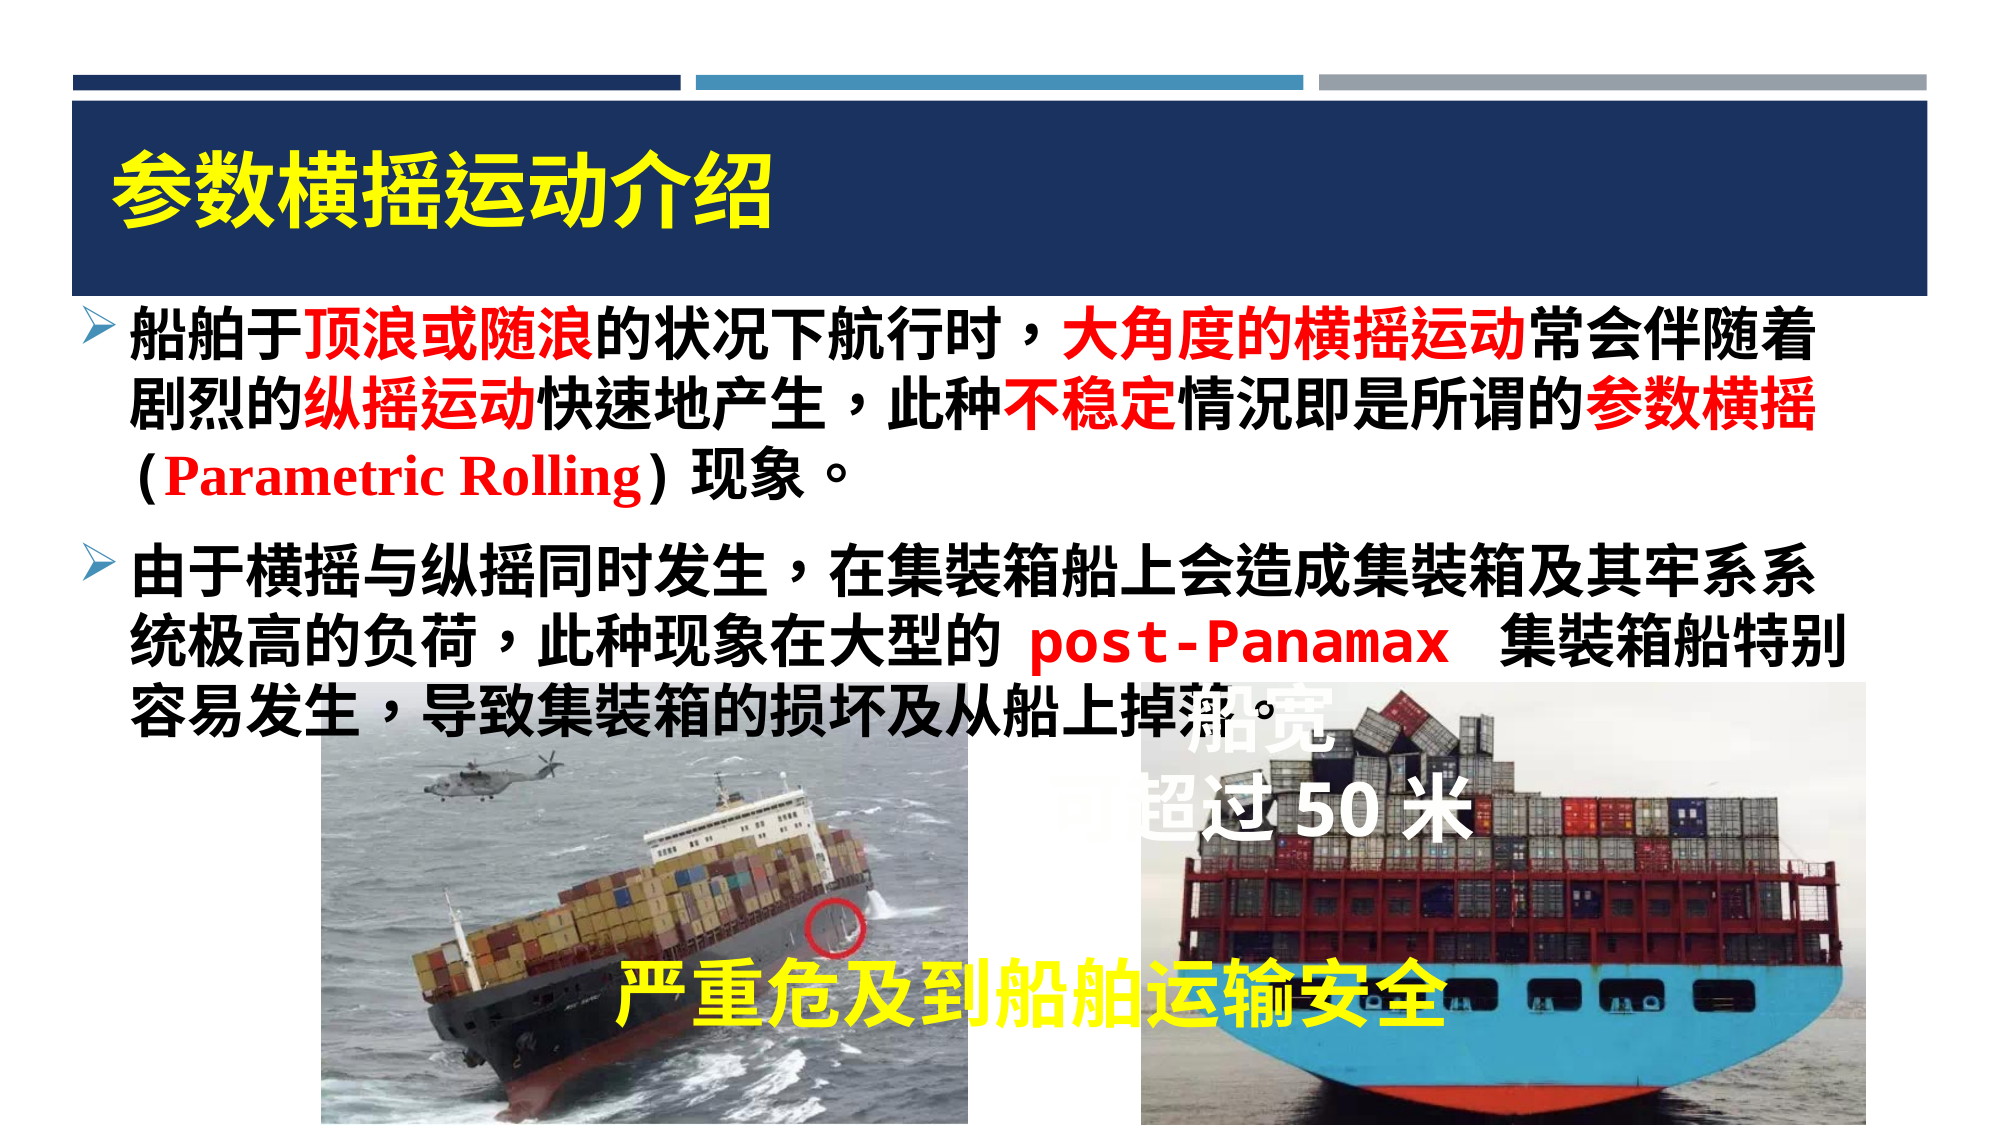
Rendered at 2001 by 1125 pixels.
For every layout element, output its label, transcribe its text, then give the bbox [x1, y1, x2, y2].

text_box 船宽 可超过50米 [1033, 663, 1491, 859]
list 船舶于顶浪或随浪的状况下航行时，大角度的横摇运动常会伴随着剧烈的纵摇运动快速地产生，此种不稳定情況即是所谓的参数横摇(Parametric Rolling)现象。 由于横摇与纵摇同时发生，在集裝箱船上会造成集裝箱及其牢系系统极高的负荷，此种现象在大型的 post-Panamax 集裝箱船特别容易发生，导致集裝箱的损坏及从船上掉落。 [63, 300, 1874, 904]
title 参数横摇运动介绍 [95, 79, 1905, 246]
text_box 严重危及到船舶运输安全 [968, 939, 1141, 1045]
picture [321, 682, 968, 1125]
picture [1141, 682, 1866, 1125]
